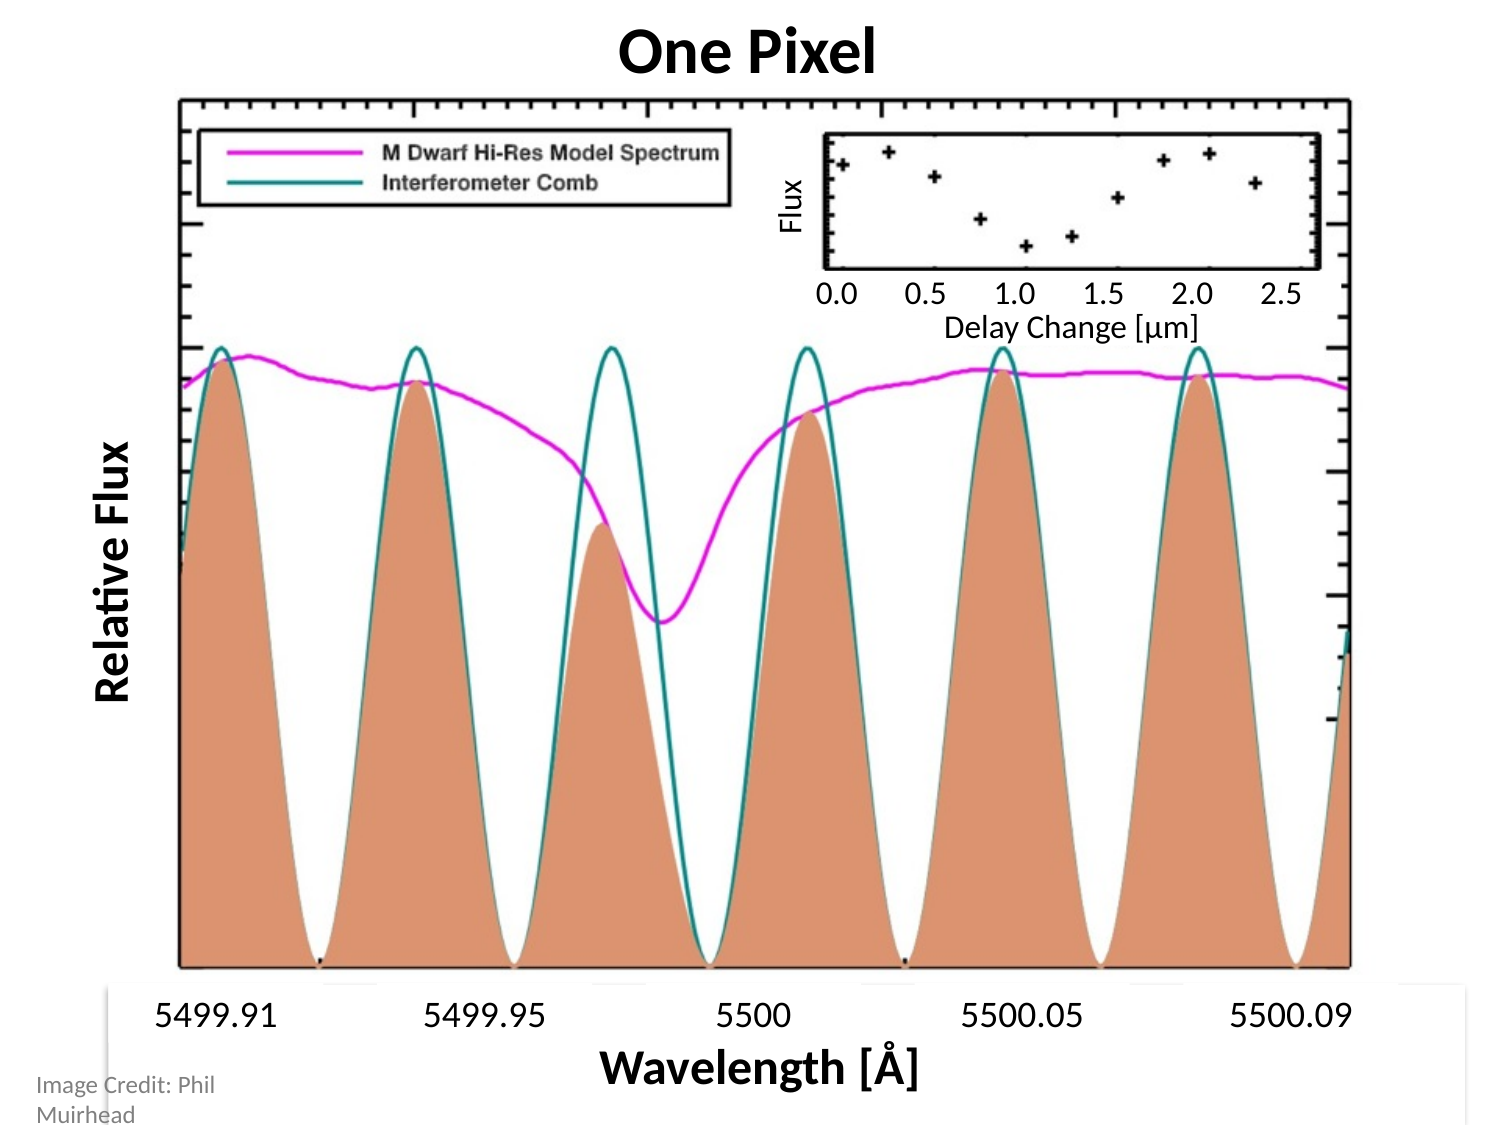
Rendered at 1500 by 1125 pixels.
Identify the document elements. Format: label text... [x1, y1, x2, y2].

picture [0, 88, 1500, 1125]
text_box One Pixel [391, 0, 1105, 86]
